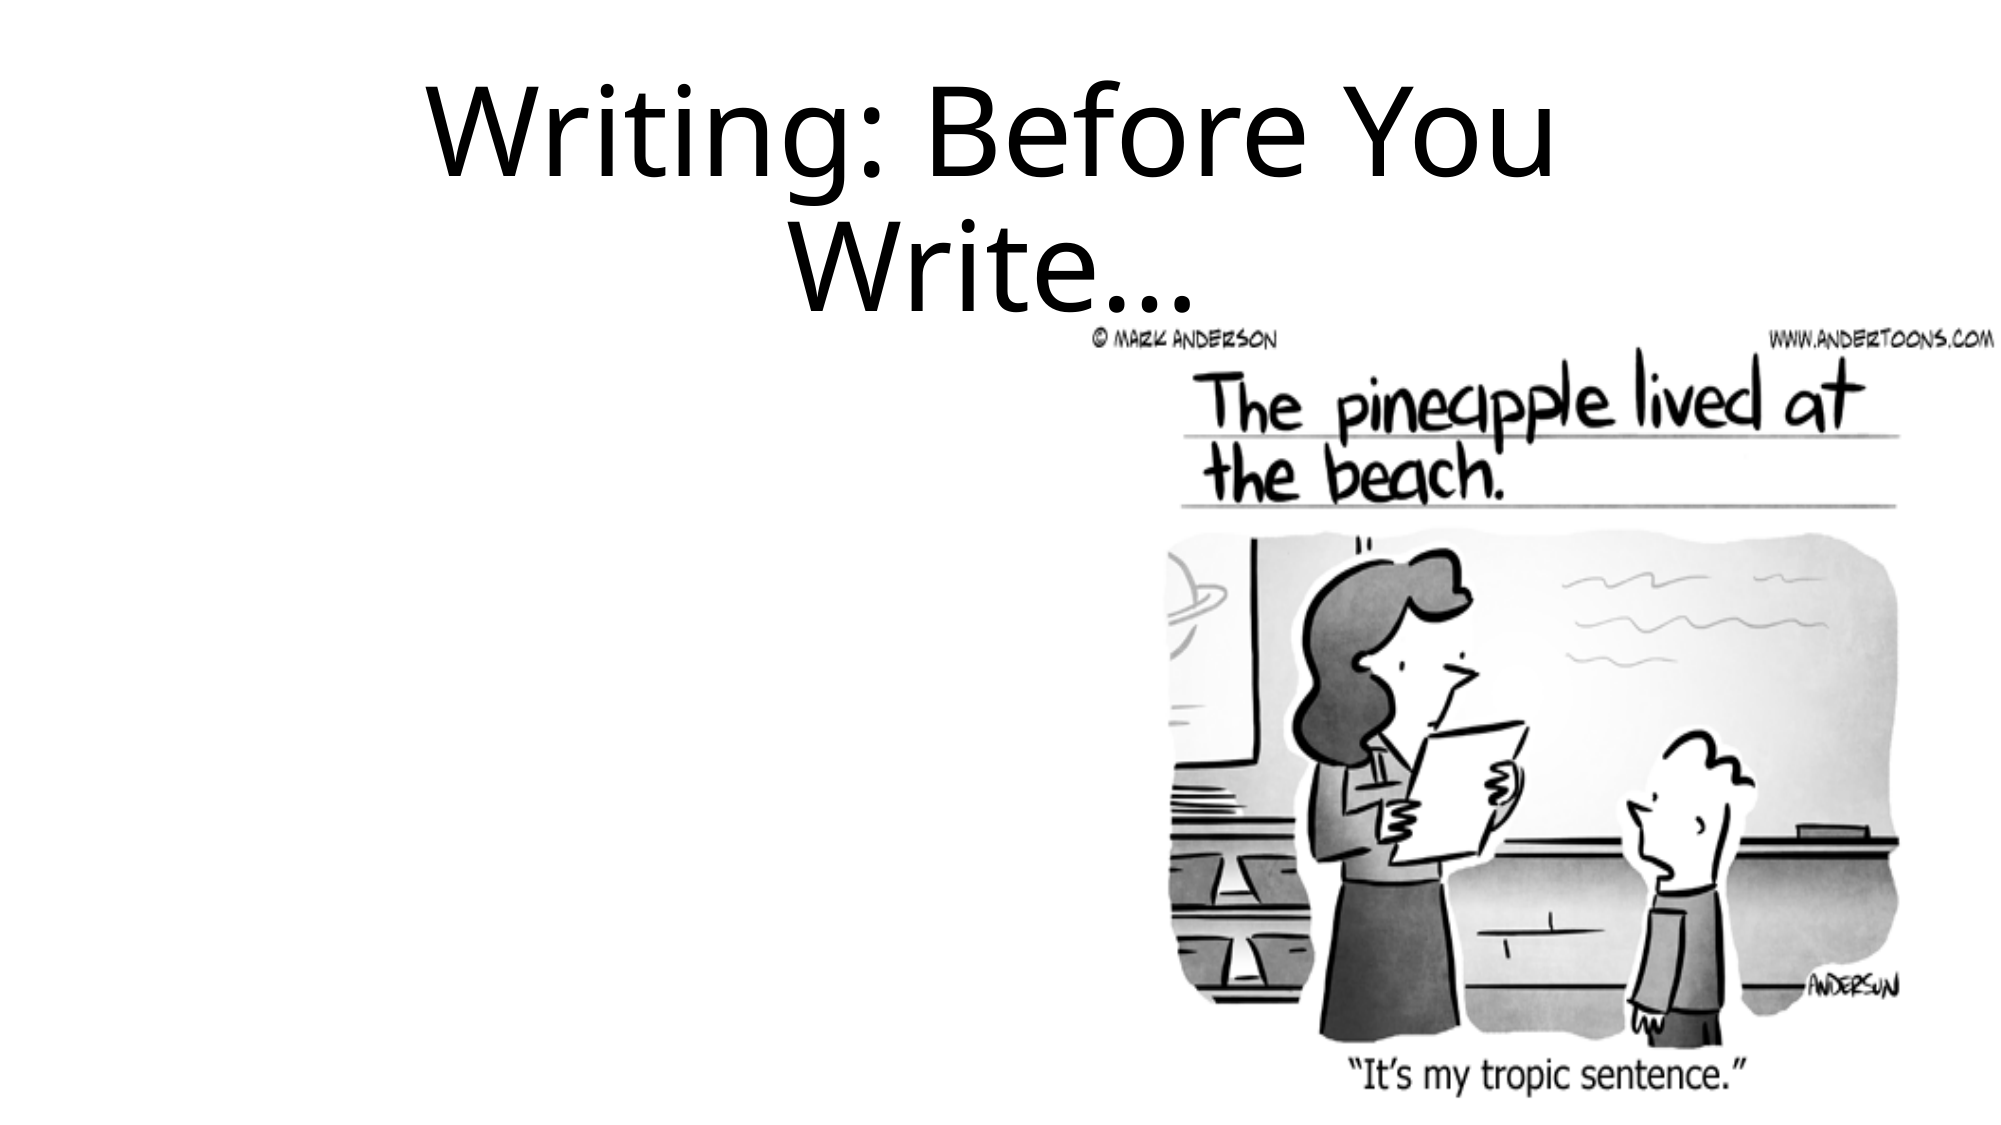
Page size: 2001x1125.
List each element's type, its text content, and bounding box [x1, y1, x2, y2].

picture [1091, 324, 2000, 1109]
title Writing: Before You Write… [195, 51, 1792, 347]
